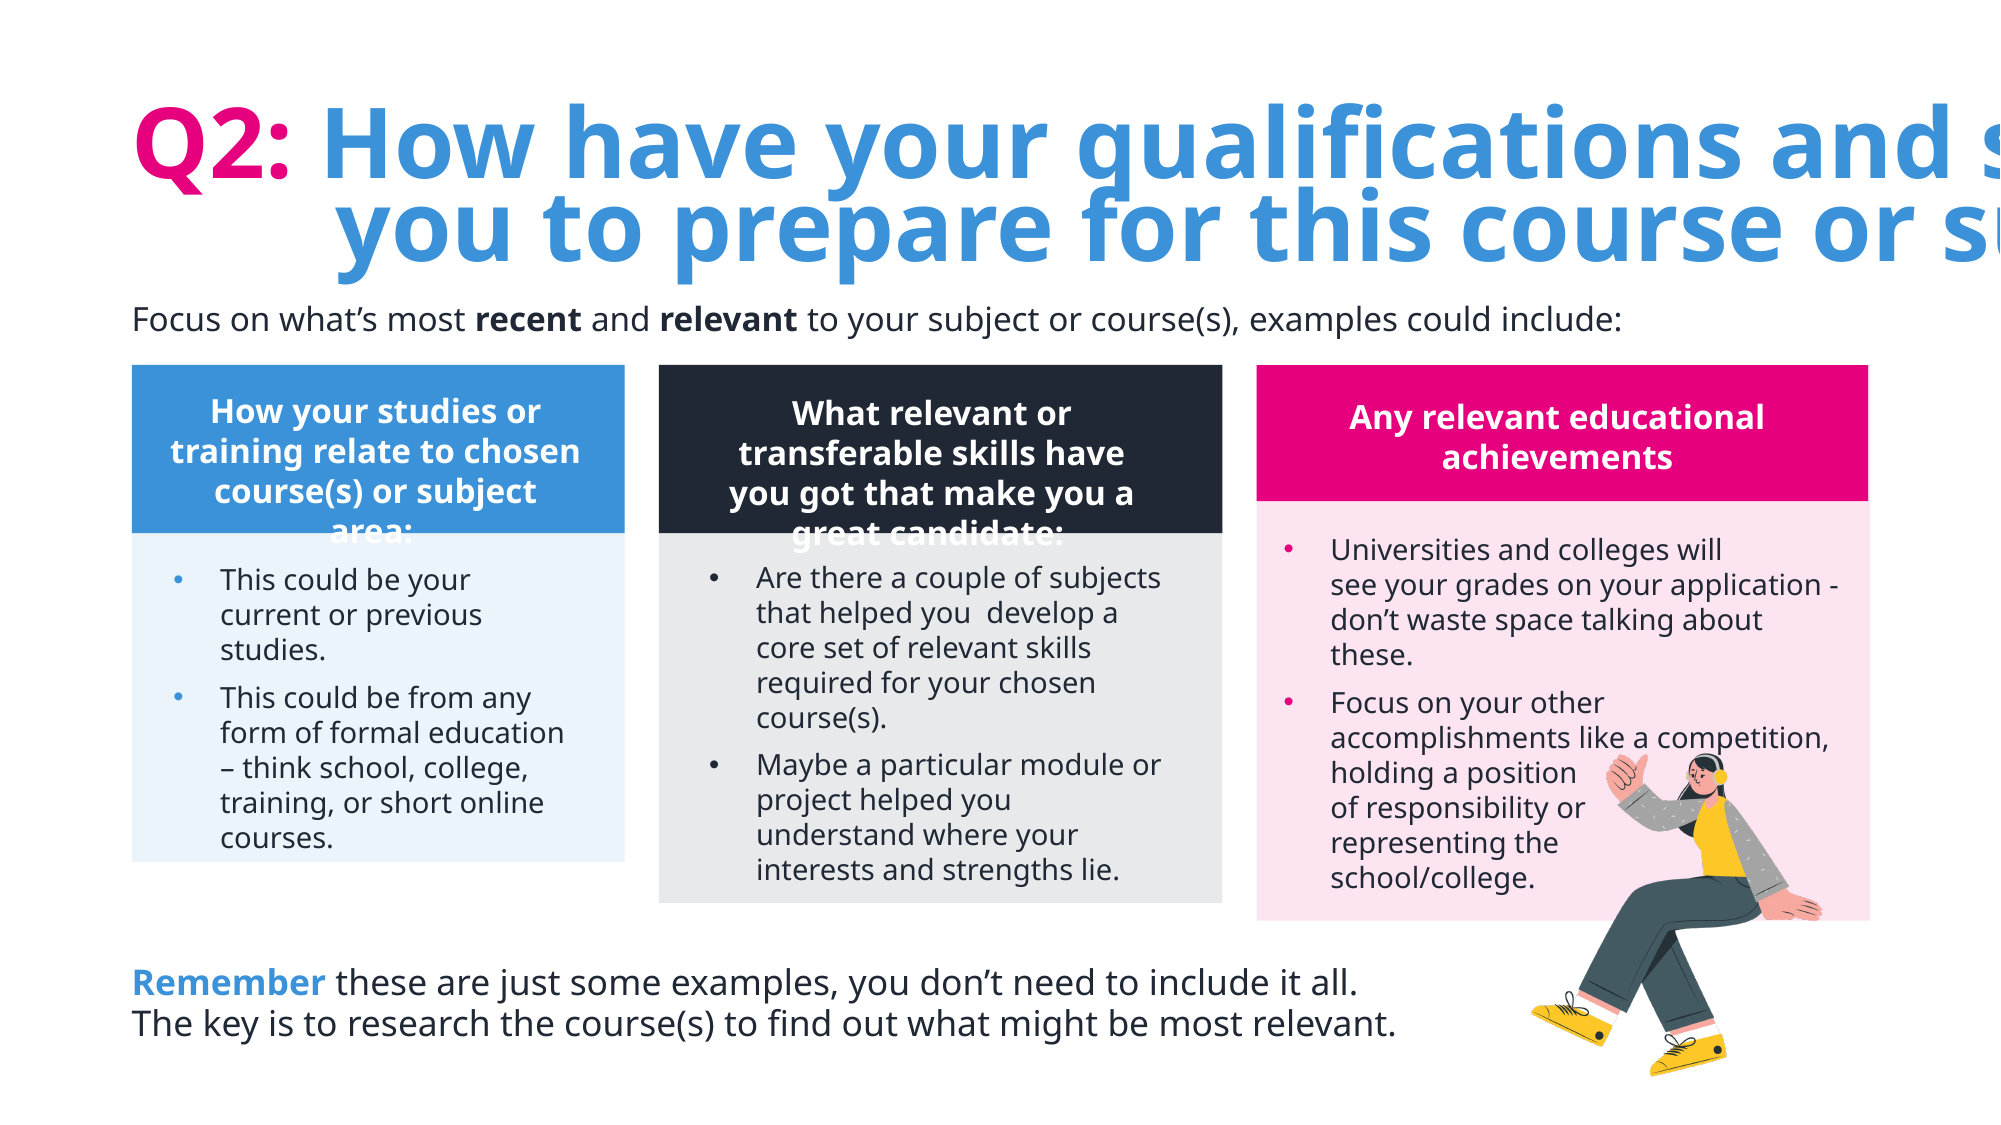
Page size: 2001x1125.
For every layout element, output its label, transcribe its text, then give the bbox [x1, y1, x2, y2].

picture [1436, 662, 1941, 1125]
text_box Q2: How have your qualifications and studies helped you to prepare for this course or subject [131, 38, 1869, 281]
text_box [658, 364, 1223, 904]
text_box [131, 364, 626, 863]
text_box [1256, 364, 1871, 922]
text_box Remember these are just some examples, you don’t need to include it all. The key is to research the course(s) to find out what might be most relevant. [131, 960, 1436, 1044]
text_box Focus on what’s most recent and relevant to your subject or course(s), examples could include: [131, 297, 2000, 338]
